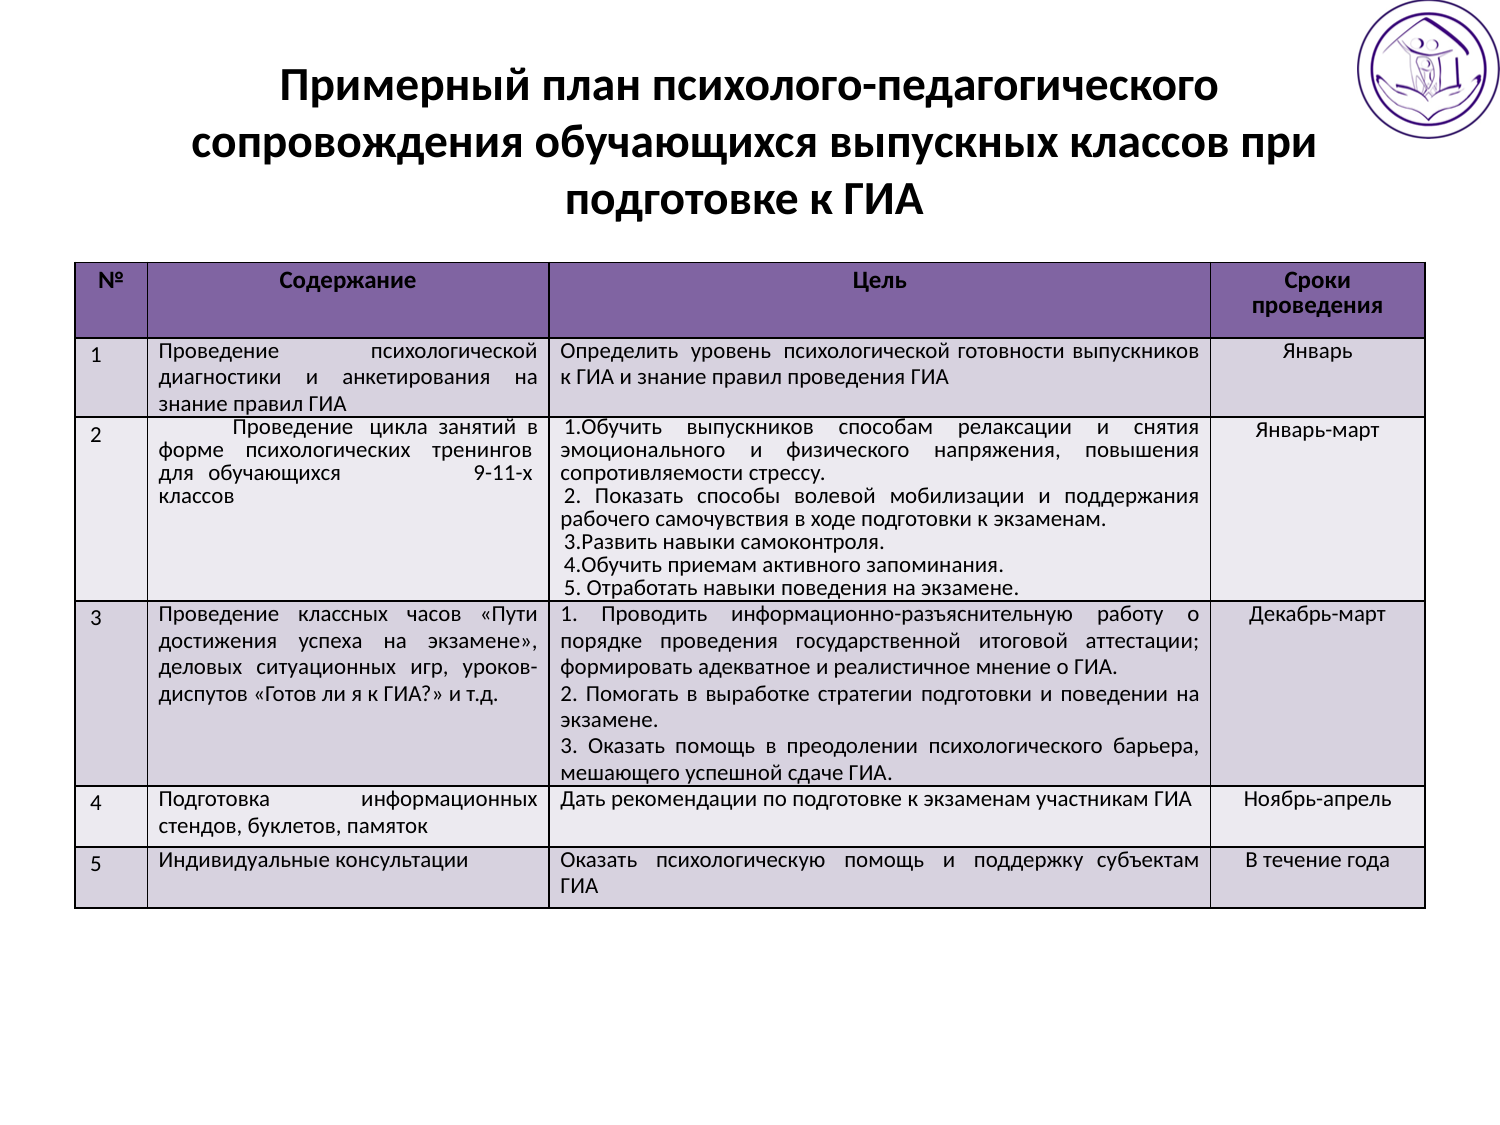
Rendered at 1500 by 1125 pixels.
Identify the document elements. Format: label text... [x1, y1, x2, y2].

table_header Содержание [148, 263, 548, 337]
table_cell 5 [76, 848, 147, 907]
table_header Цель [550, 263, 1210, 337]
table_cell Проведение цикла занятий в форме психологических тренингов для обучающихся 9-11-х классов [148, 418, 548, 600]
table_cell 2 [76, 418, 147, 600]
table_cell Оказать психологическую помощь и поддержку субъектам ГИА [550, 848, 1210, 907]
table_cell 1. Проводить информационно-разъяснительную работу о порядке проведения государственной итоговой аттестации; формировать адекватное и реалистичное мнение о ГИА. 2. Помогать в выработке стратегии подготовки и поведении на экзамене. 3. Оказать помощь в преодолении психологического барьера, мешающего успешной сдаче ГИА. [550, 602, 1210, 785]
table_cell Определить уровень психологической готовности выпускников к ГИА и знание правил проведения ГИА [550, 339, 1210, 416]
table_cell Проведение психологической диагностики и анкетирования на знание правил ГИА [148, 339, 548, 416]
table_cell 1.Обучить выпускников способам релаксации и снятия эмоционального и физического напряжения, повышения сопротивляемости стрессу. 2. Показать способы волевой мобилизации и поддержания рабочего самочувствия в ходе подготовки к экзаменам. 3.Развить навыки самоконтроля. 4.Обучить приемам активного запоминания. 5. Отработать навыки поведения на экзамене. [550, 418, 1210, 600]
table_cell Январь-март [1211, 418, 1424, 600]
table_cell Январь [1211, 339, 1424, 416]
table_cell Индивидуальные консультации [148, 848, 548, 907]
table_cell Дать рекомендации по подготовке к экзаменам участникам ГИА [550, 787, 1210, 846]
table_cell В течение года [1211, 848, 1424, 907]
table_cell 3 [76, 602, 147, 785]
title Примерный план психолого-педагогического сопровождения обучающихся выпускных классов при подготовке к ГИА [75, 45, 1425, 233]
table_cell Проведение классных часов «Пути достижения успеха на экзамене», деловых ситуационных игр, уроков-диспутов «Готов ли я к ГИА?» и т.д. [148, 602, 548, 785]
table_cell Декабрь-март [1211, 602, 1424, 785]
picture [1356, 0, 1500, 140]
table_cell Ноябрь-апрель [1211, 787, 1424, 846]
table_cell 1 [76, 339, 147, 416]
table_cell 4 [76, 787, 147, 846]
table_header Сроки проведения [1211, 263, 1424, 337]
table_header № [76, 263, 147, 337]
table_cell Подготовка информационных стендов, буклетов, памяток [148, 787, 548, 846]
